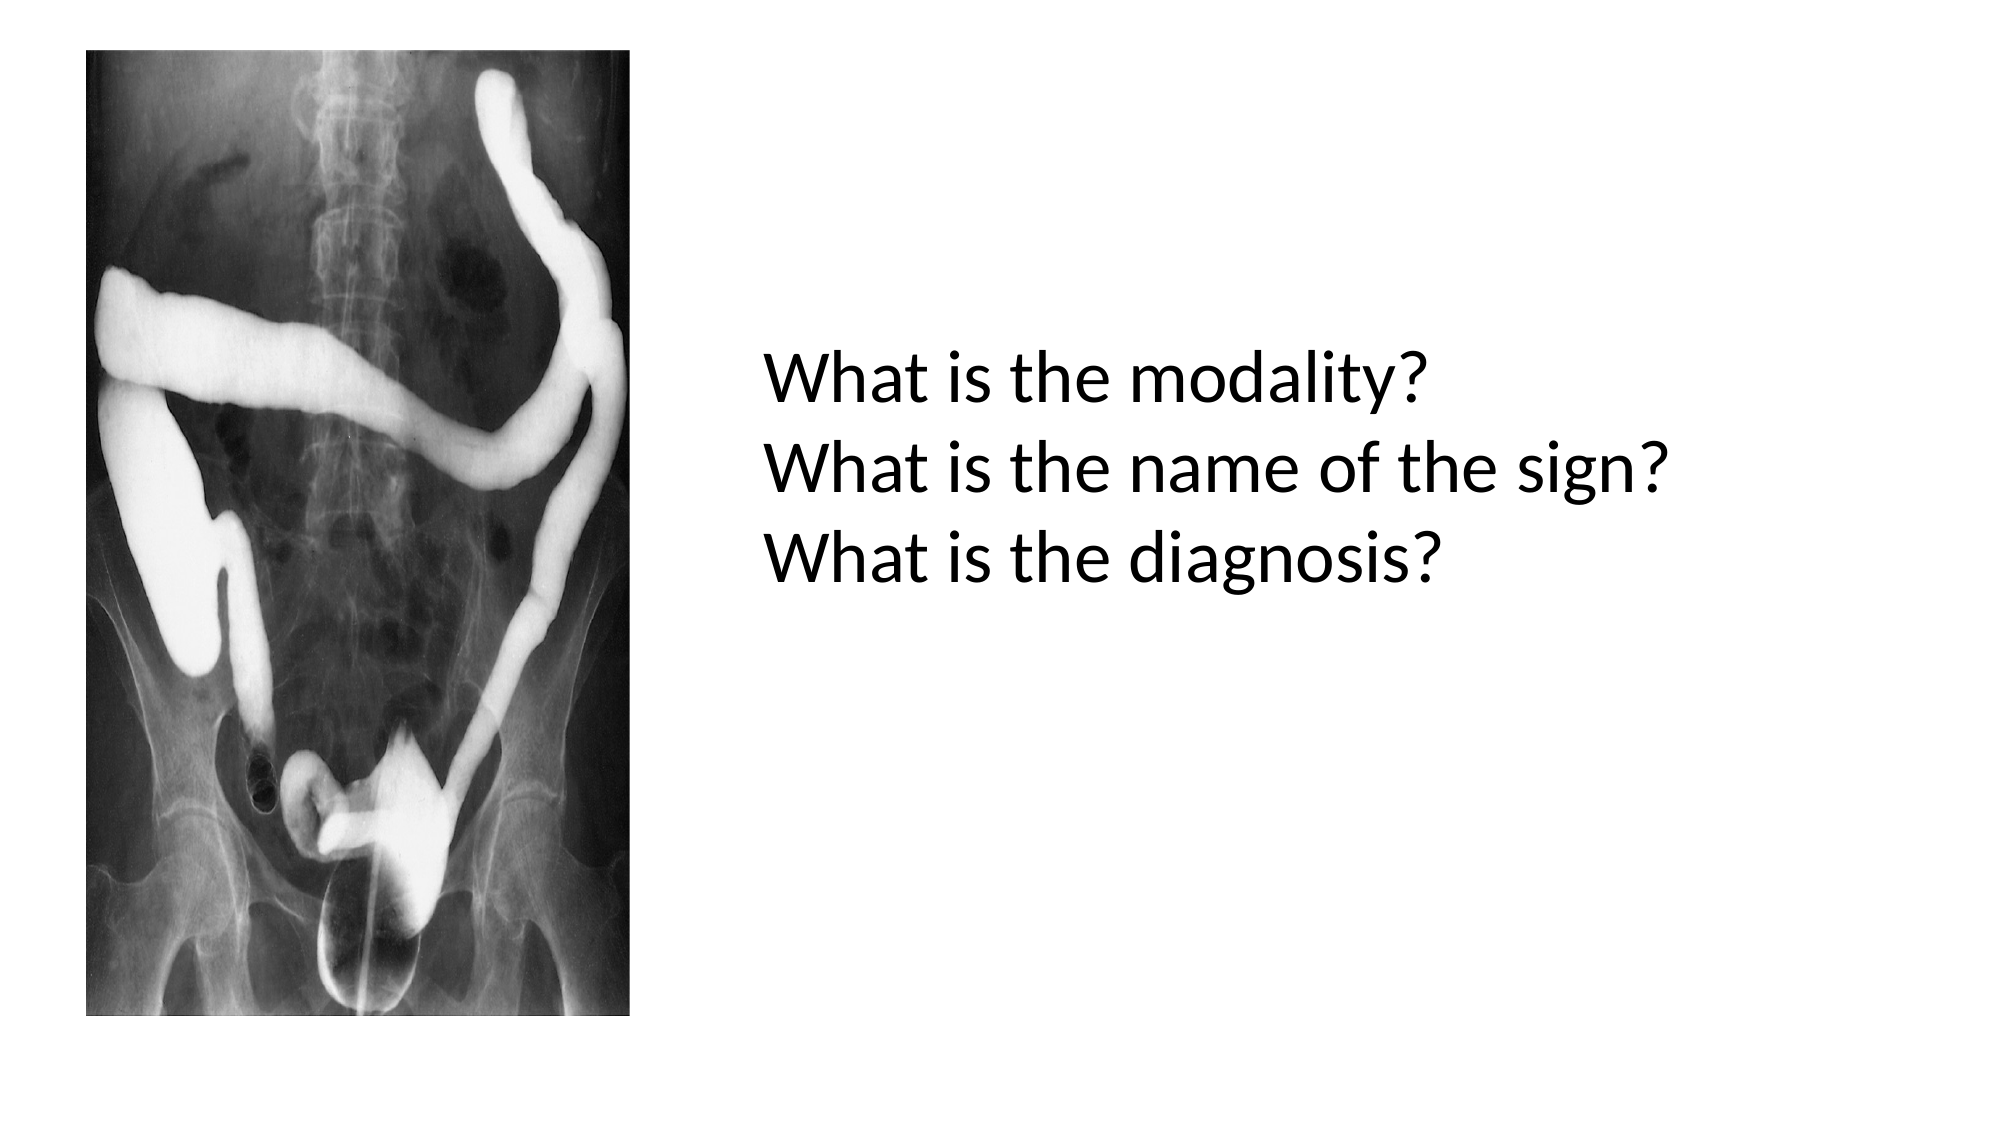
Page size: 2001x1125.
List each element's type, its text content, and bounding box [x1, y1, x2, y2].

text_box What is the modality? What is the name of the sign? What is the diagnosis? [748, 320, 1754, 605]
picture [86, 49, 630, 1016]
